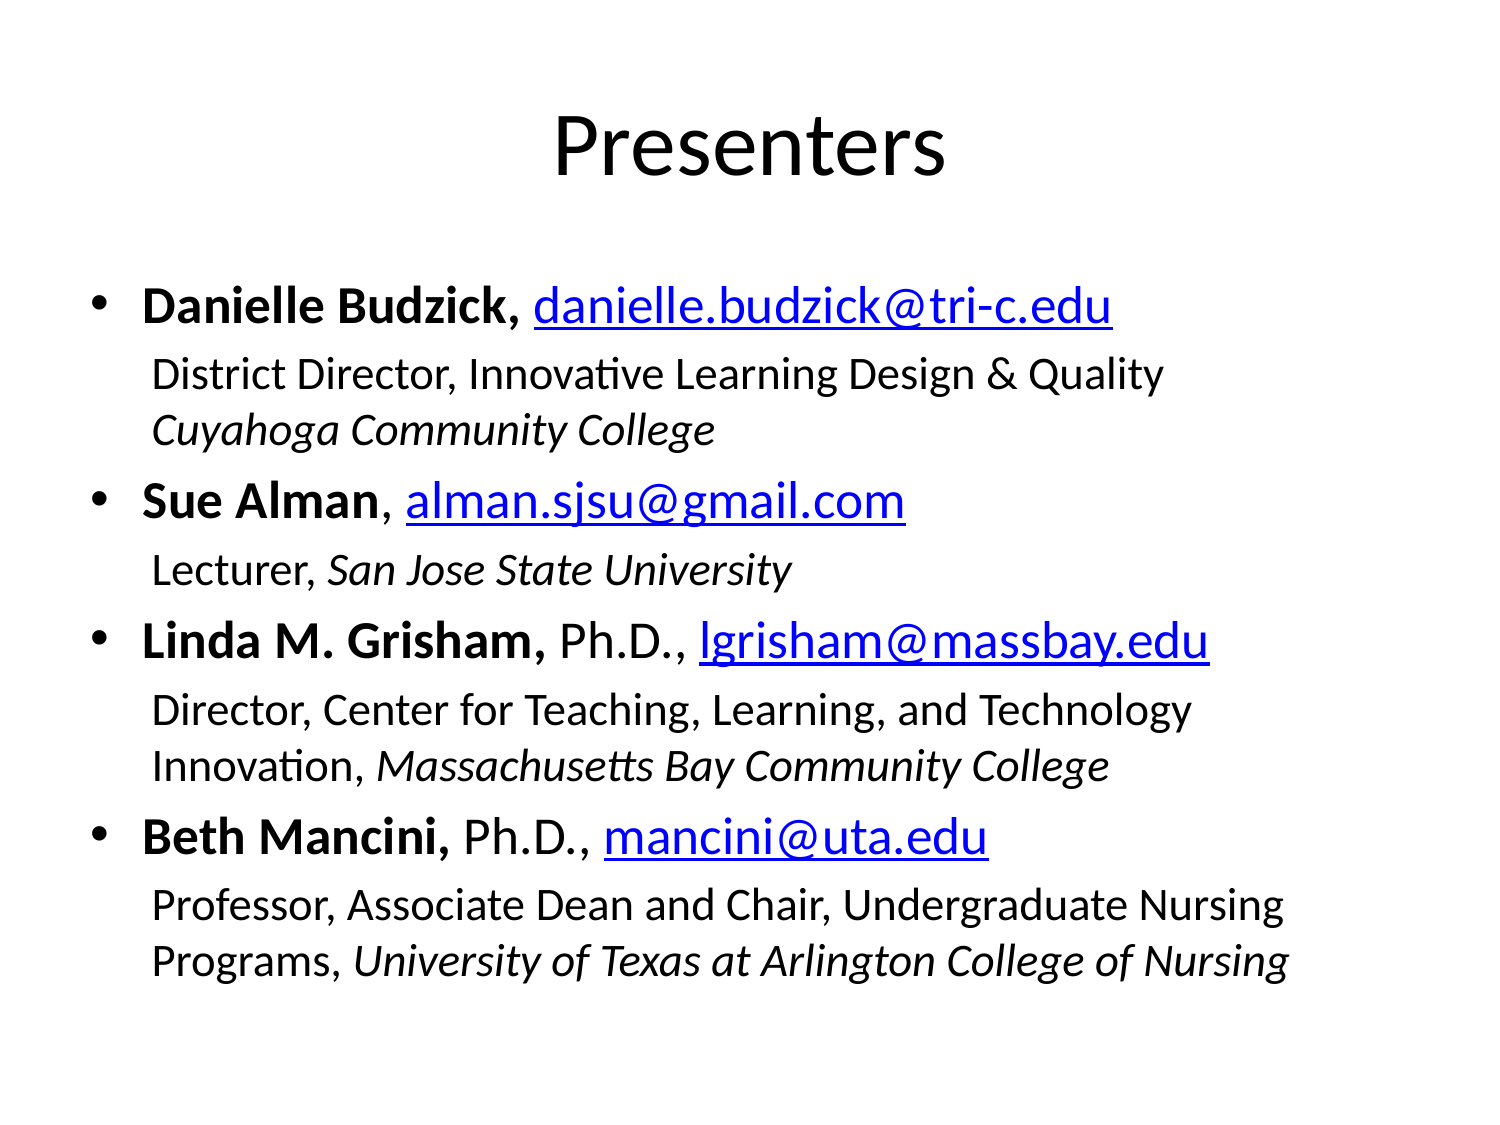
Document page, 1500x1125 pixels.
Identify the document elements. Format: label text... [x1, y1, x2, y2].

title Presenters [75, 45, 1425, 233]
list Danielle Budzick, danielle.budzick@tri-c.edu District Director, Innovative Learning Design & Quality Cuyahoga Community College Sue Alman, alman.sjsu@gmail.com Lecturer, San Jose State University Linda M. Grisham, Ph.D., lgrisham@massbay.edu Director, Center for Teaching, Learning, and Technology Innovation, Massachusetts Bay Community College Beth Mancini, Ph.D., mancini@uta.edu Professor, Associate Dean and Chair, Undergraduate Nursing Programs, University of Texas at Arlington College of Nursing [75, 262, 1425, 1005]
